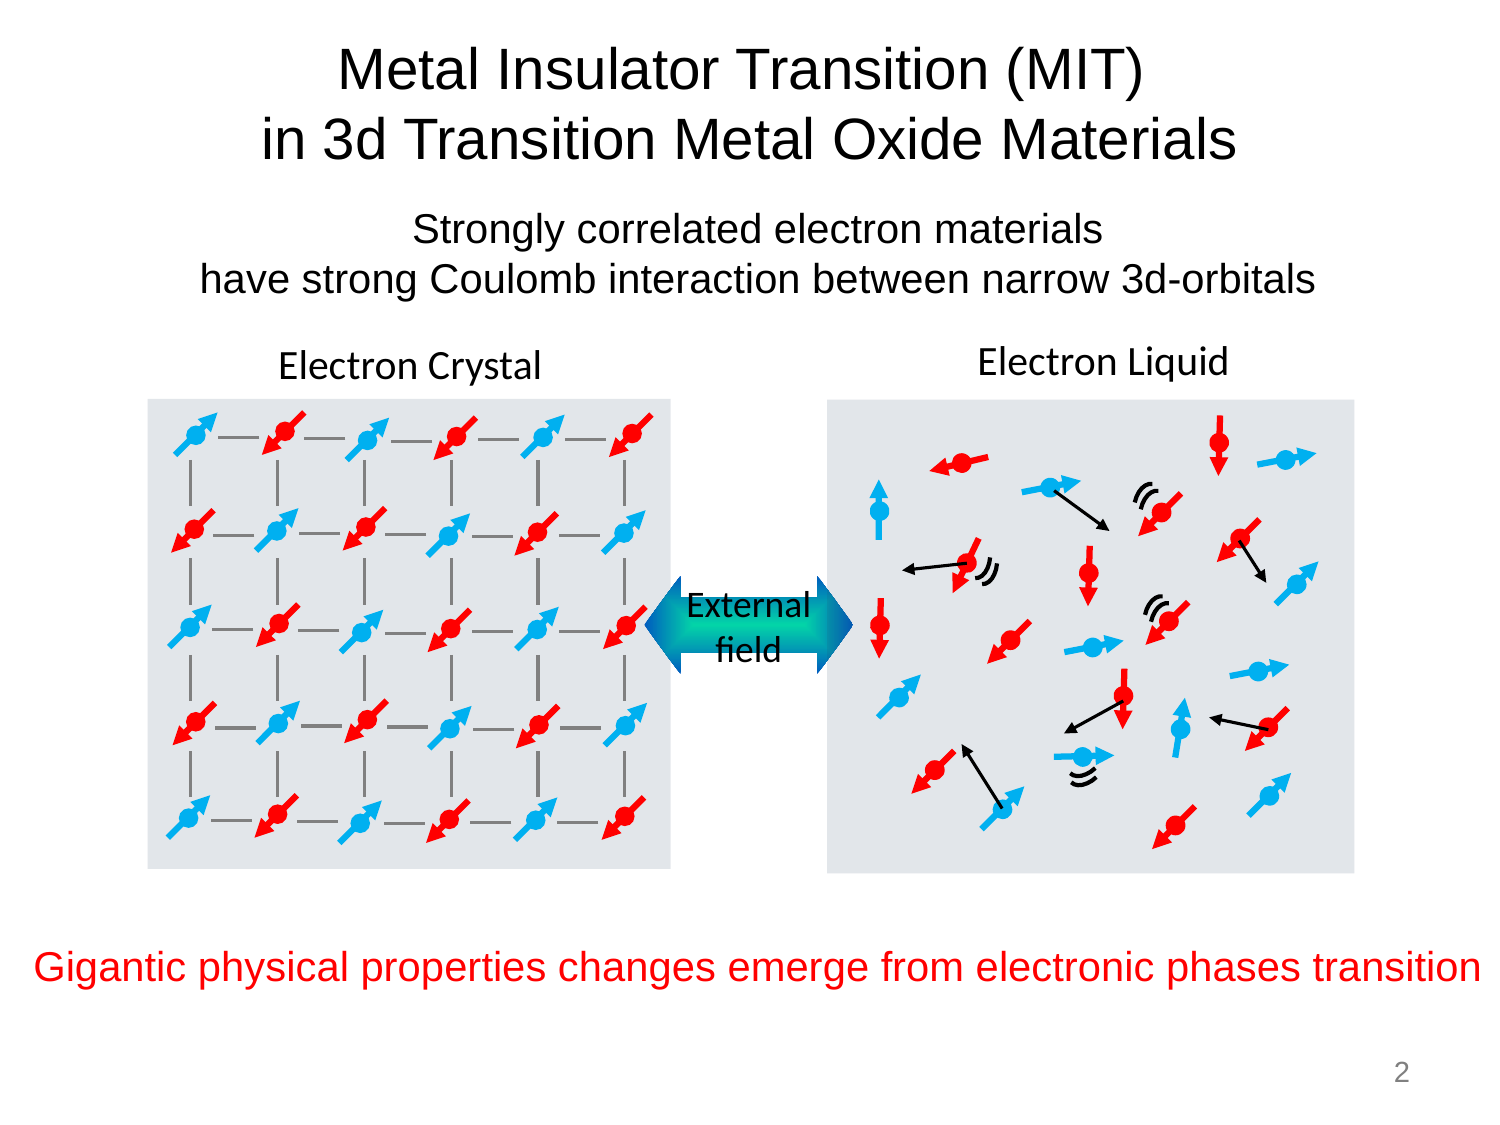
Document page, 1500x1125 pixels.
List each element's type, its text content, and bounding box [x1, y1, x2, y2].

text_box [147, 398, 639, 870]
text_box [644, 326, 1355, 874]
text_box Strongly correlated electron materials have strong Coulomb interaction between narrow 3d-orbitals [184, 194, 1332, 310]
title Metal Insulator Transition (MIT) in 3d Transition Metal Oxide Materials [75, 7, 1425, 195]
text_box 2 [1074, 1045, 1425, 1106]
text_box Gigantic physical properties changes emerge from electronic phases transition [18, 932, 1498, 998]
text_box Electron Crystal [263, 330, 558, 396]
